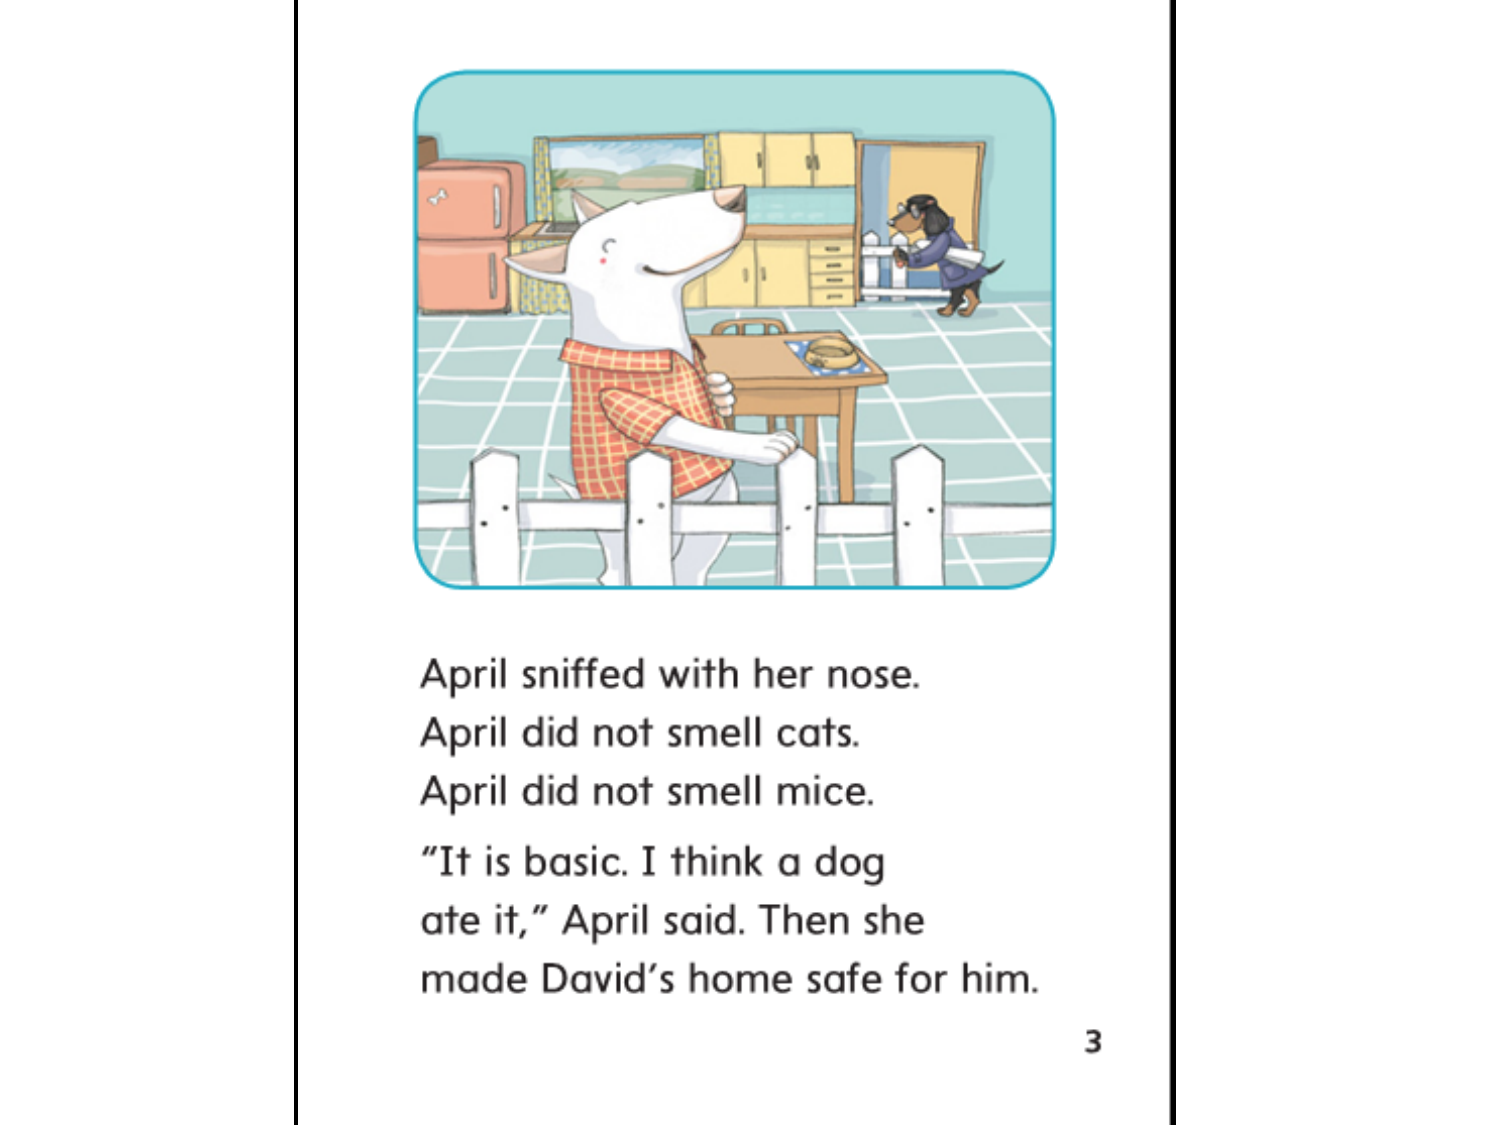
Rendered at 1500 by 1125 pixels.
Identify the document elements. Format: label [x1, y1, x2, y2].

picture [298, 0, 1172, 1125]
